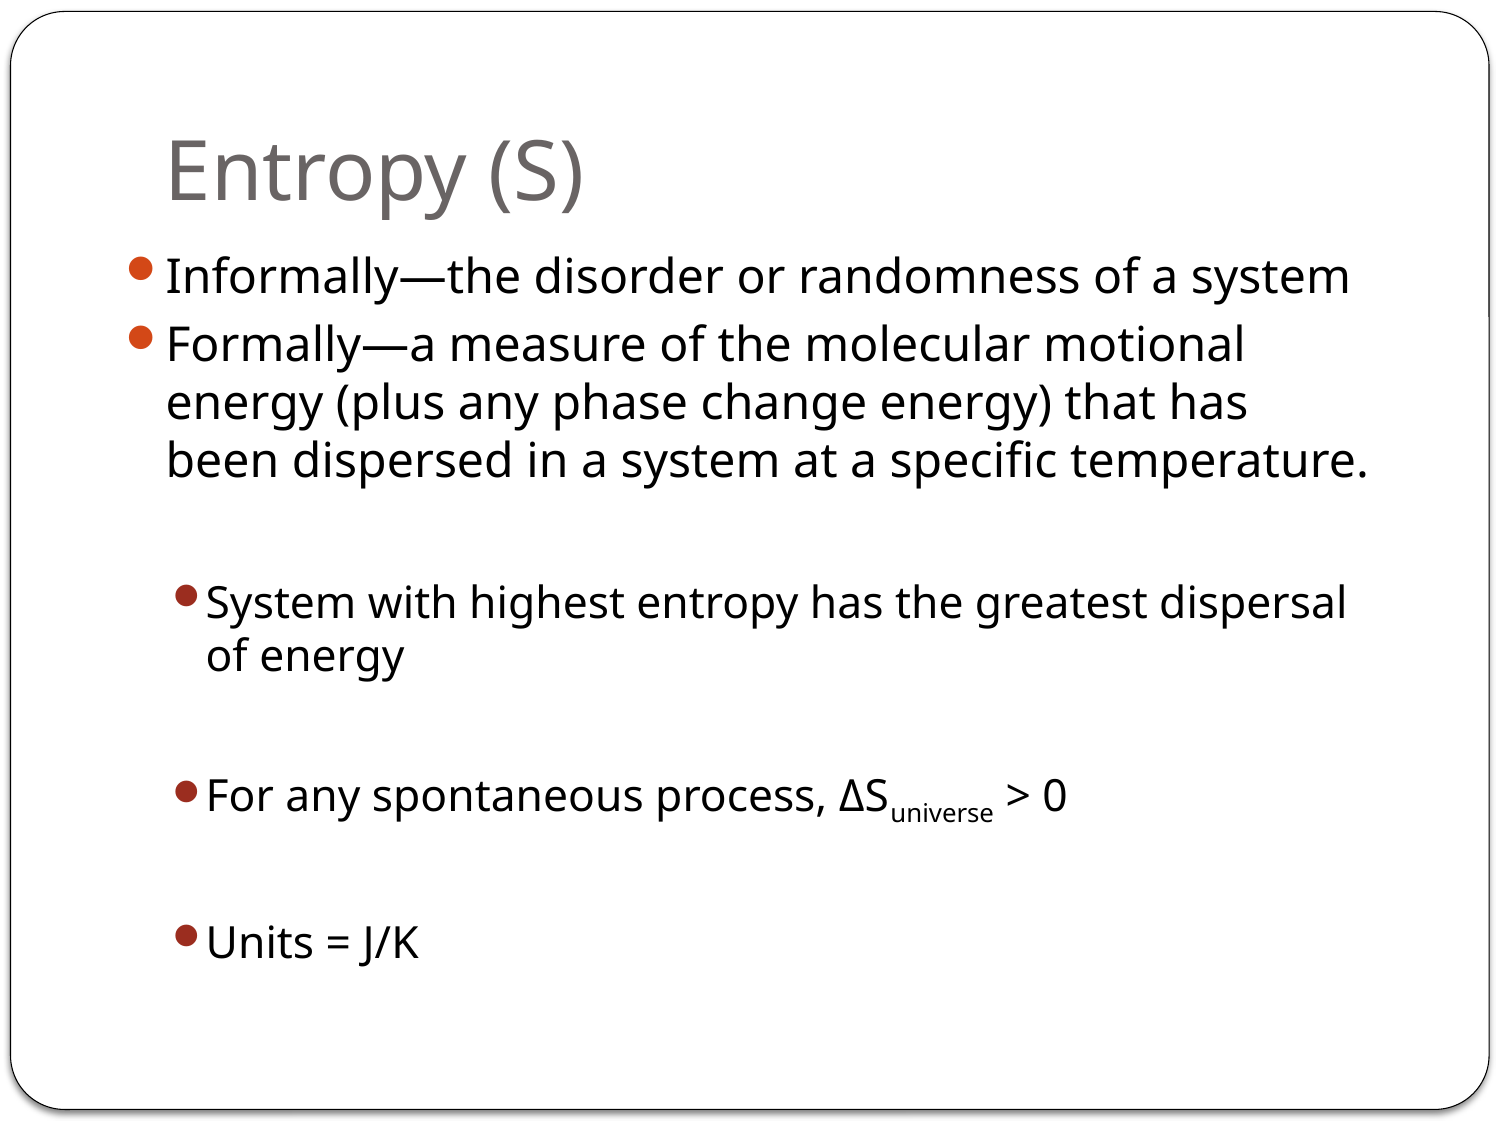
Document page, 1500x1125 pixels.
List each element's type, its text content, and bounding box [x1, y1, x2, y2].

title Entropy (S) [150, 45, 1425, 233]
list Informally—the disorder or randomness of a system Formally—a measure of the molecular motional energy (plus any phase change energy) that has been dispersed in a system at a specific temperature. System with highest entropy has the greatest dispersal of energy For any spontaneous process, ΔSuniverse > 0 Units = J/K [110, 237, 1386, 988]
